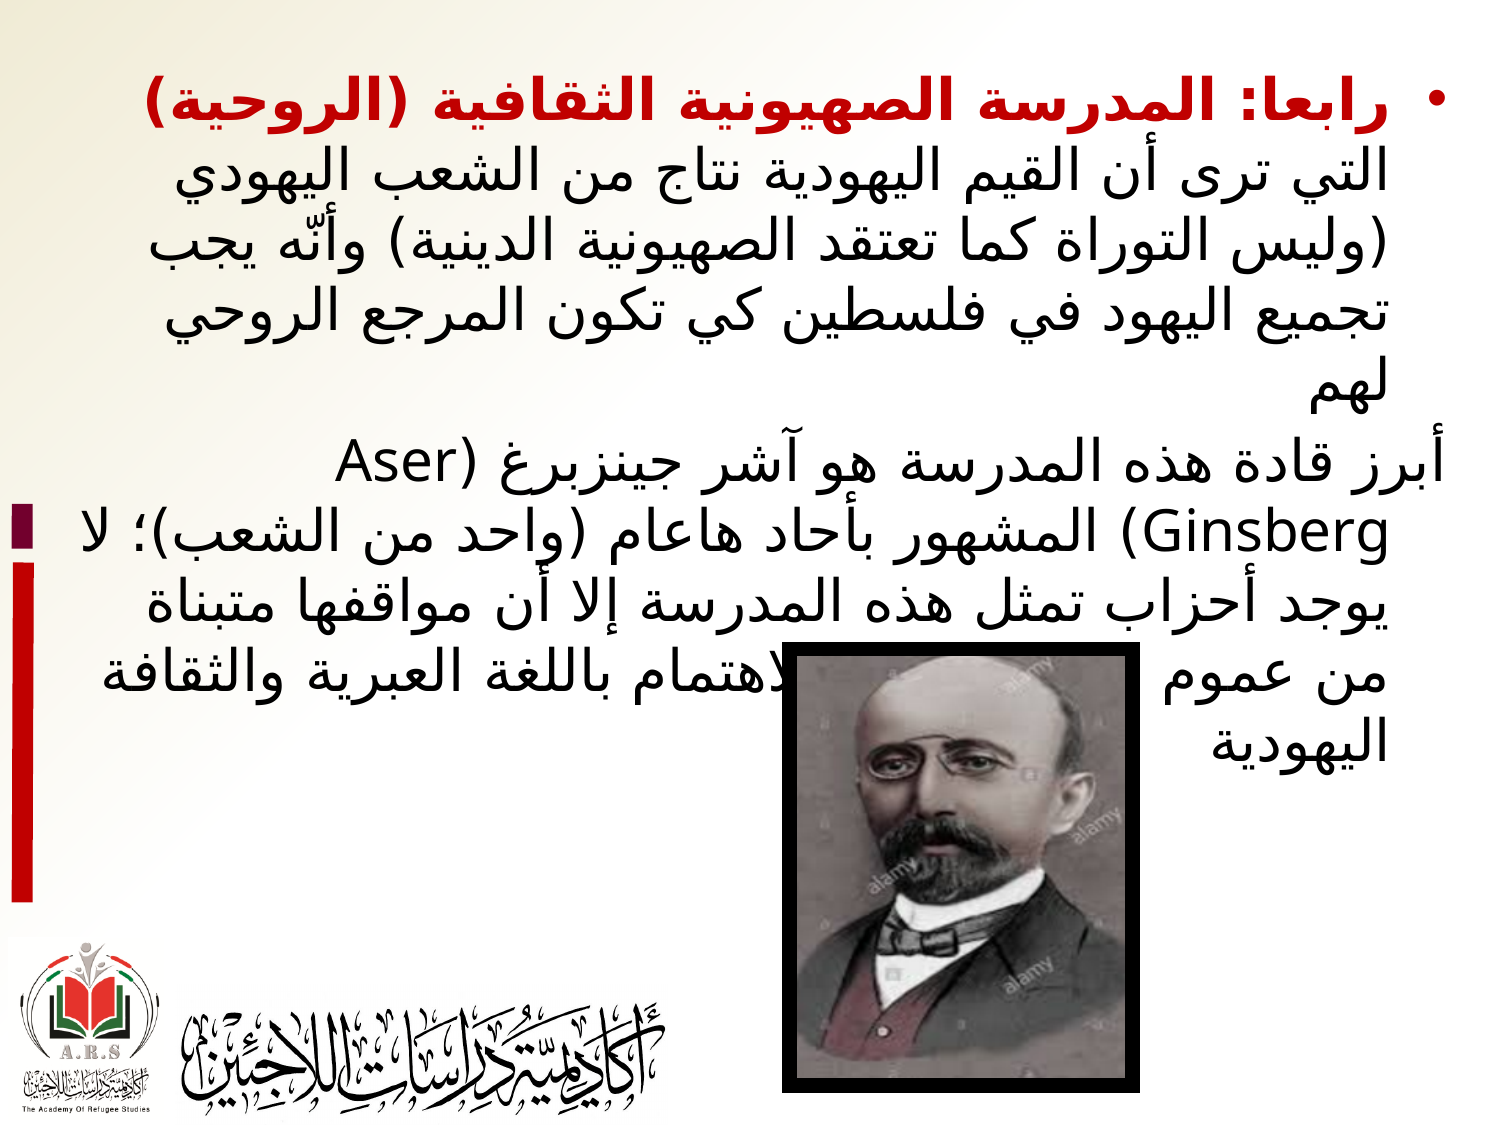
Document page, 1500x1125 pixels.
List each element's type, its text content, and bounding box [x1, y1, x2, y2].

picture [175, 984, 668, 1125]
picture [796, 655, 1126, 1079]
picture [8, 937, 164, 1120]
list رابعا: المدرسة الصهيونية الثقافية (الروحية) التي ترى أن القيم اليهودية نتاج من الشعب اليهودي (وليس التوراة كما تعتقد الصهيونية الدينية) وأنّه يجب تجميع اليهود في فلسطين كي تكون المرجع الروحي لهم أبرز قادة هذه المدرسة هو آشر جينزبرغ (Aser Ginsberg) المشهور بأحاد هاعام (واحد من الشعب)؛ لا يوجد أحزاب تمثل هذه المدرسة إلا أن مواقفها متبناة من عموم الإسرائيليين كالاهتمام باللغة العبرية والثقافة اليهودية [53, 54, 1463, 797]
